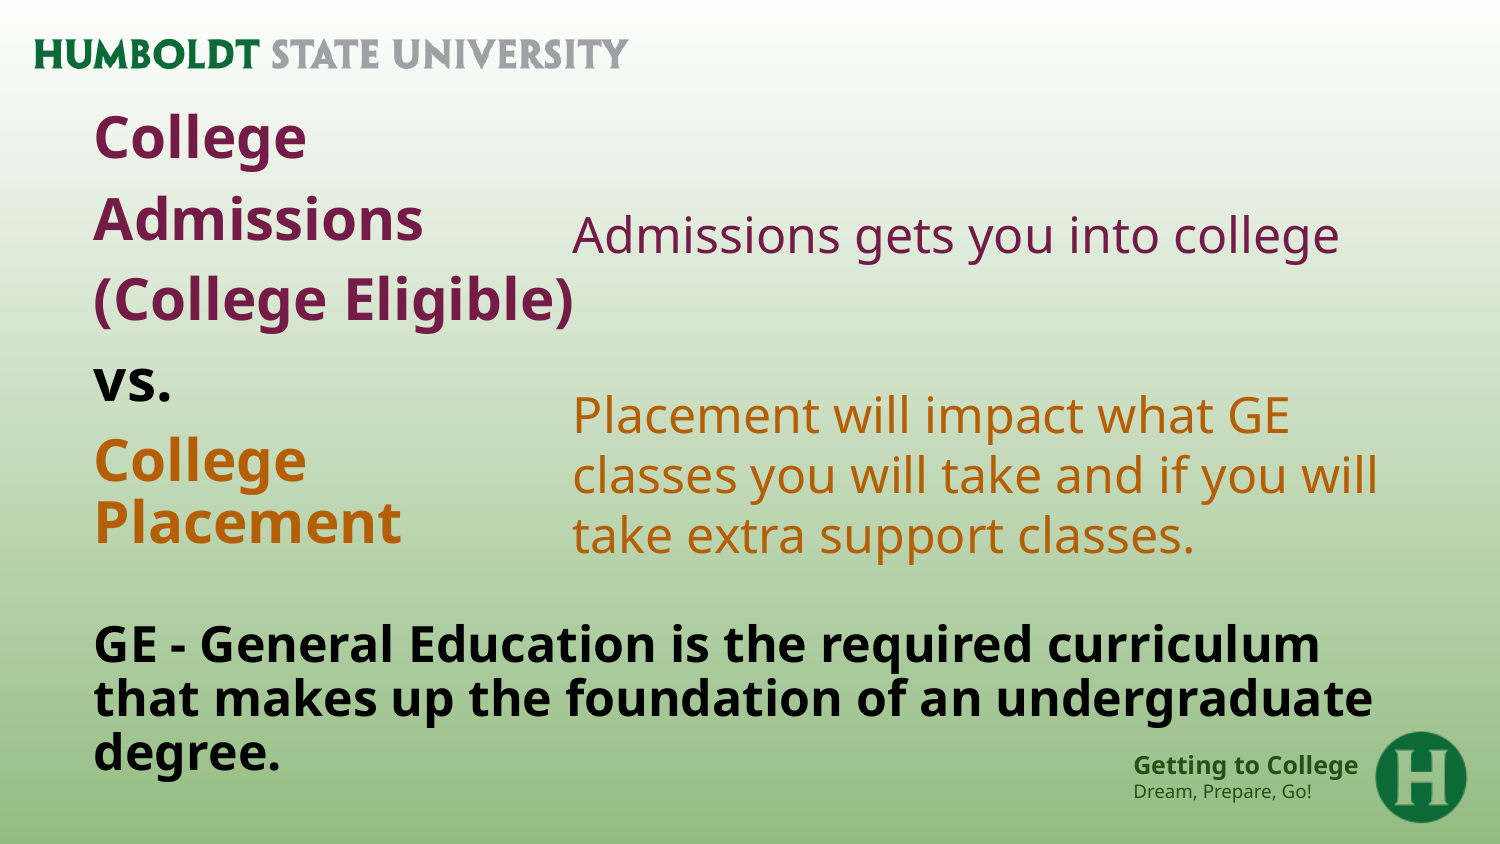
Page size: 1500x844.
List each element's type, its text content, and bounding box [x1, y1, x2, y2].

text_box Admissions gets you into college Placement will impact what GE classes you will take and if you will take extra support classes. [557, 58, 1455, 551]
picture [1364, 723, 1483, 833]
picture [34, 29, 630, 94]
text_box Getting to College Dream, Prepare, Go! [1118, 734, 1417, 844]
text_box College Admissions (College Eligible) vs. College Placement GE - General Education is the required curriculum that makes up the foundation of an undergraduate degree. [79, 102, 1455, 565]
